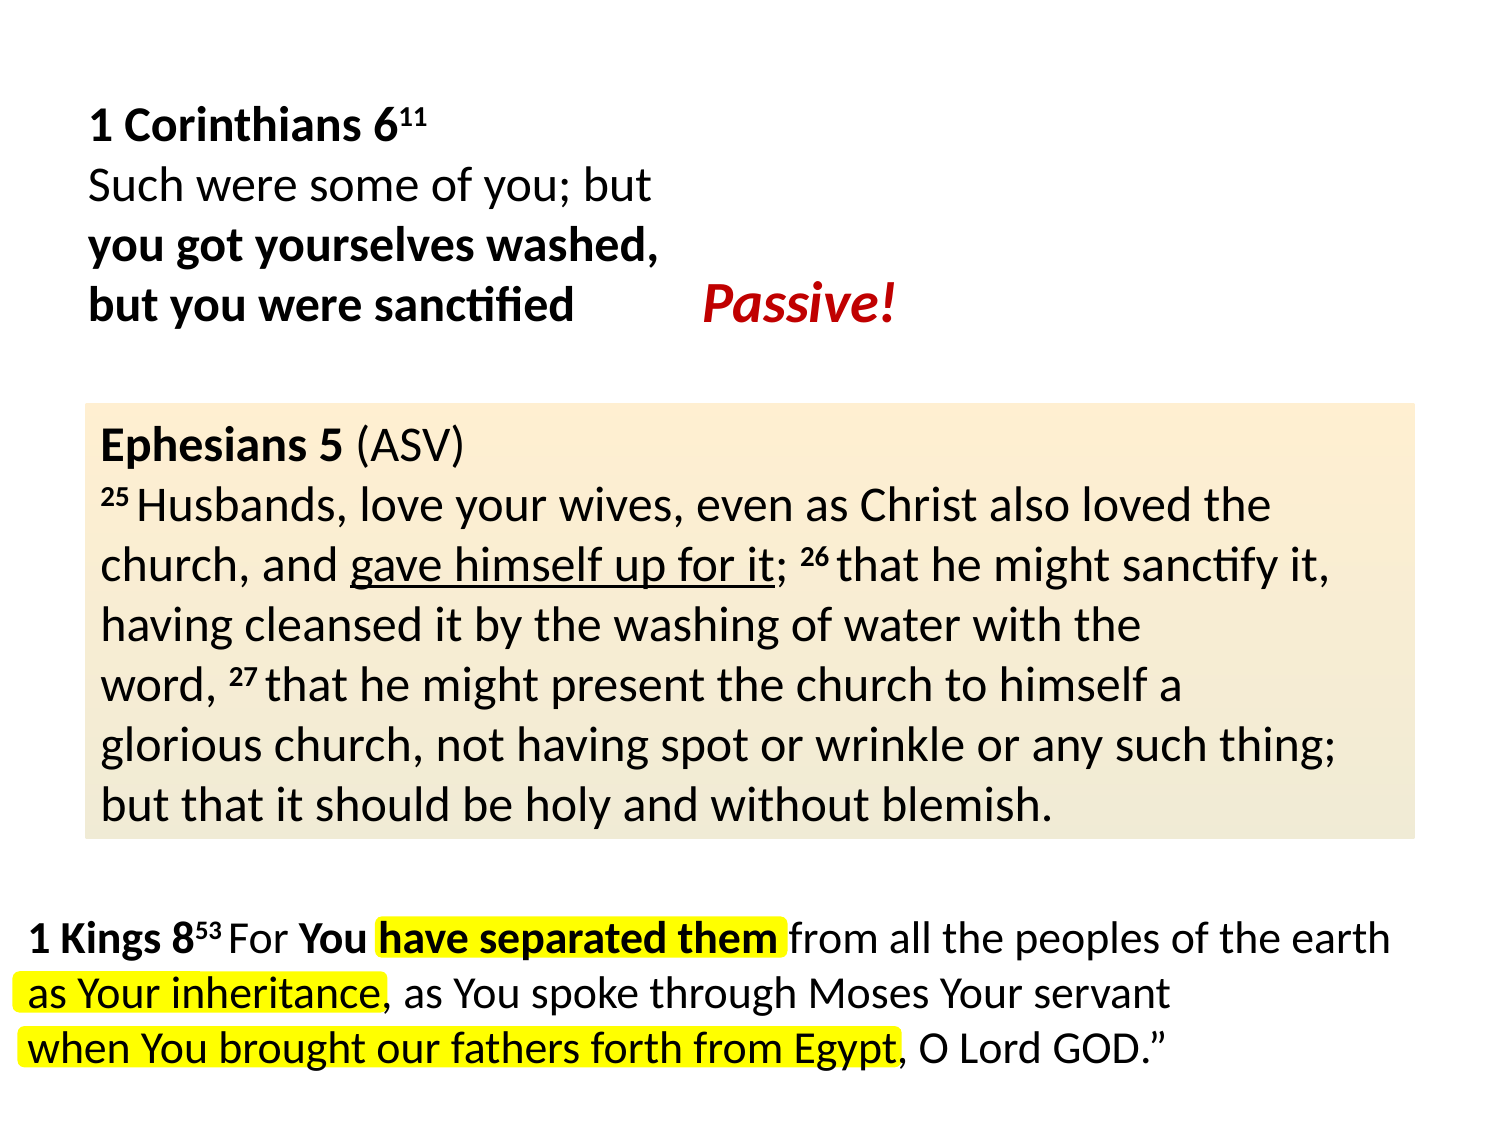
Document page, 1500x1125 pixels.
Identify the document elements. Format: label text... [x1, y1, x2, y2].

text_box 1 Corinthians 611 Such were some of you; but you got yourselves washed, but you were sanctified [73, 83, 1450, 339]
text_box Ephesians 5 (ASV) 25 Husbands, love your wives, even as Christ also loved the church, and gave himself up for it; 26 that he might sanctify it, having cleansed it by the washing of water with the word, 27 that he might present the church to himself a glorious church, not having spot or wrinkle or any such thing; but that it should be holy and without blemish. [85, 403, 1415, 839]
text_box 1 Kings 853 For You have separated them from all the peoples of the earth as Your inheritance, as You spoke through Moses Your servant when You brought our fathers forth from Egypt, O Lord God.” [12, 900, 1475, 1080]
text_box Passive! [672, 257, 928, 342]
